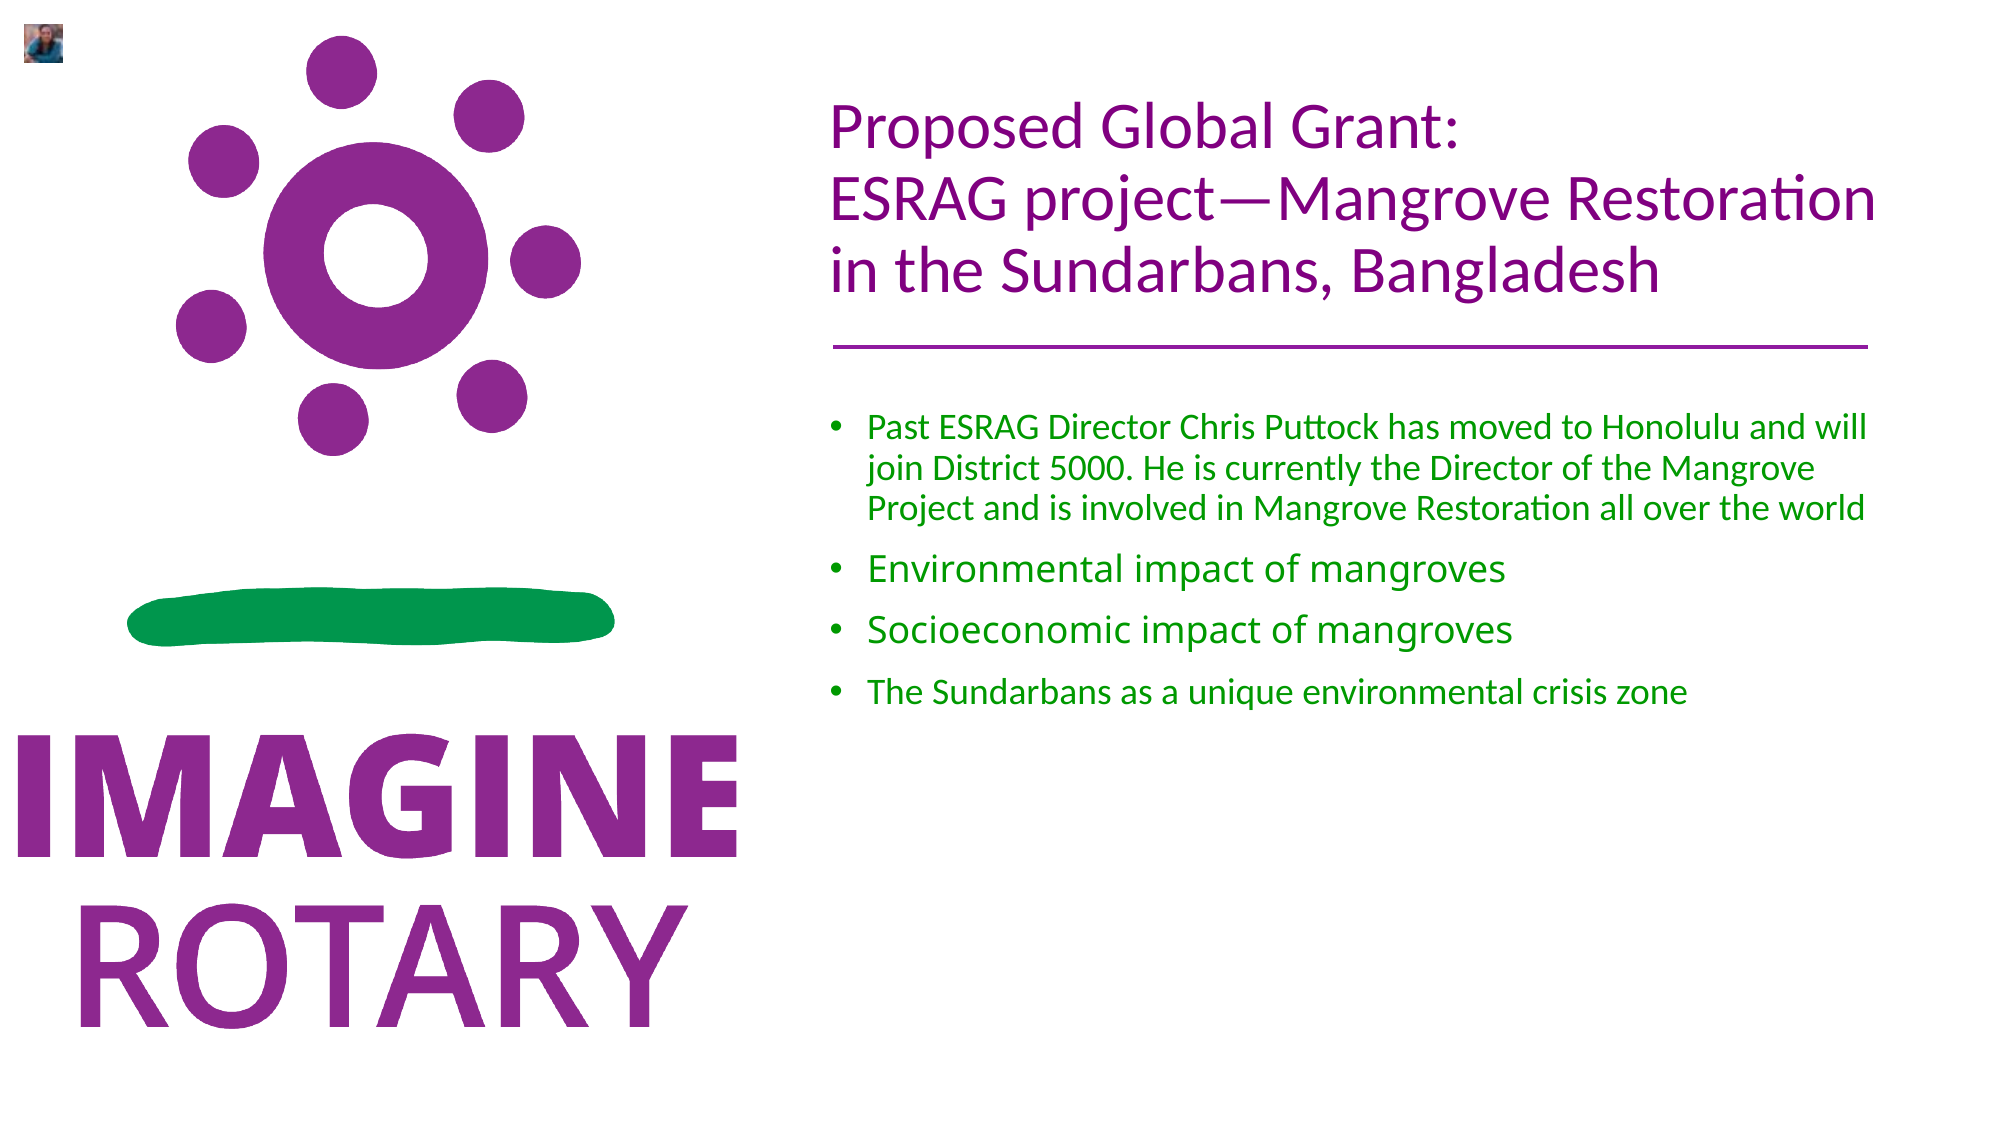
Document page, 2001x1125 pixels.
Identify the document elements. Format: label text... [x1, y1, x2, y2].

list Past ESRAG Director Chris Puttock has moved to Honolulu and will join District 5000. He is currently the Director of the Mangrove Project and is involved in Mangrove Restoration all over the world Environmental impact of mangroves Socioeconomic impact of mangroves The Sundarbans as a unique environmental crisis zone [814, 399, 1895, 1021]
picture [0, 0, 737, 1125]
title Proposed Global Grant: ESRAG project—Mangrove Restoration in the Sundarbans, Bangladesh [814, 103, 1895, 315]
